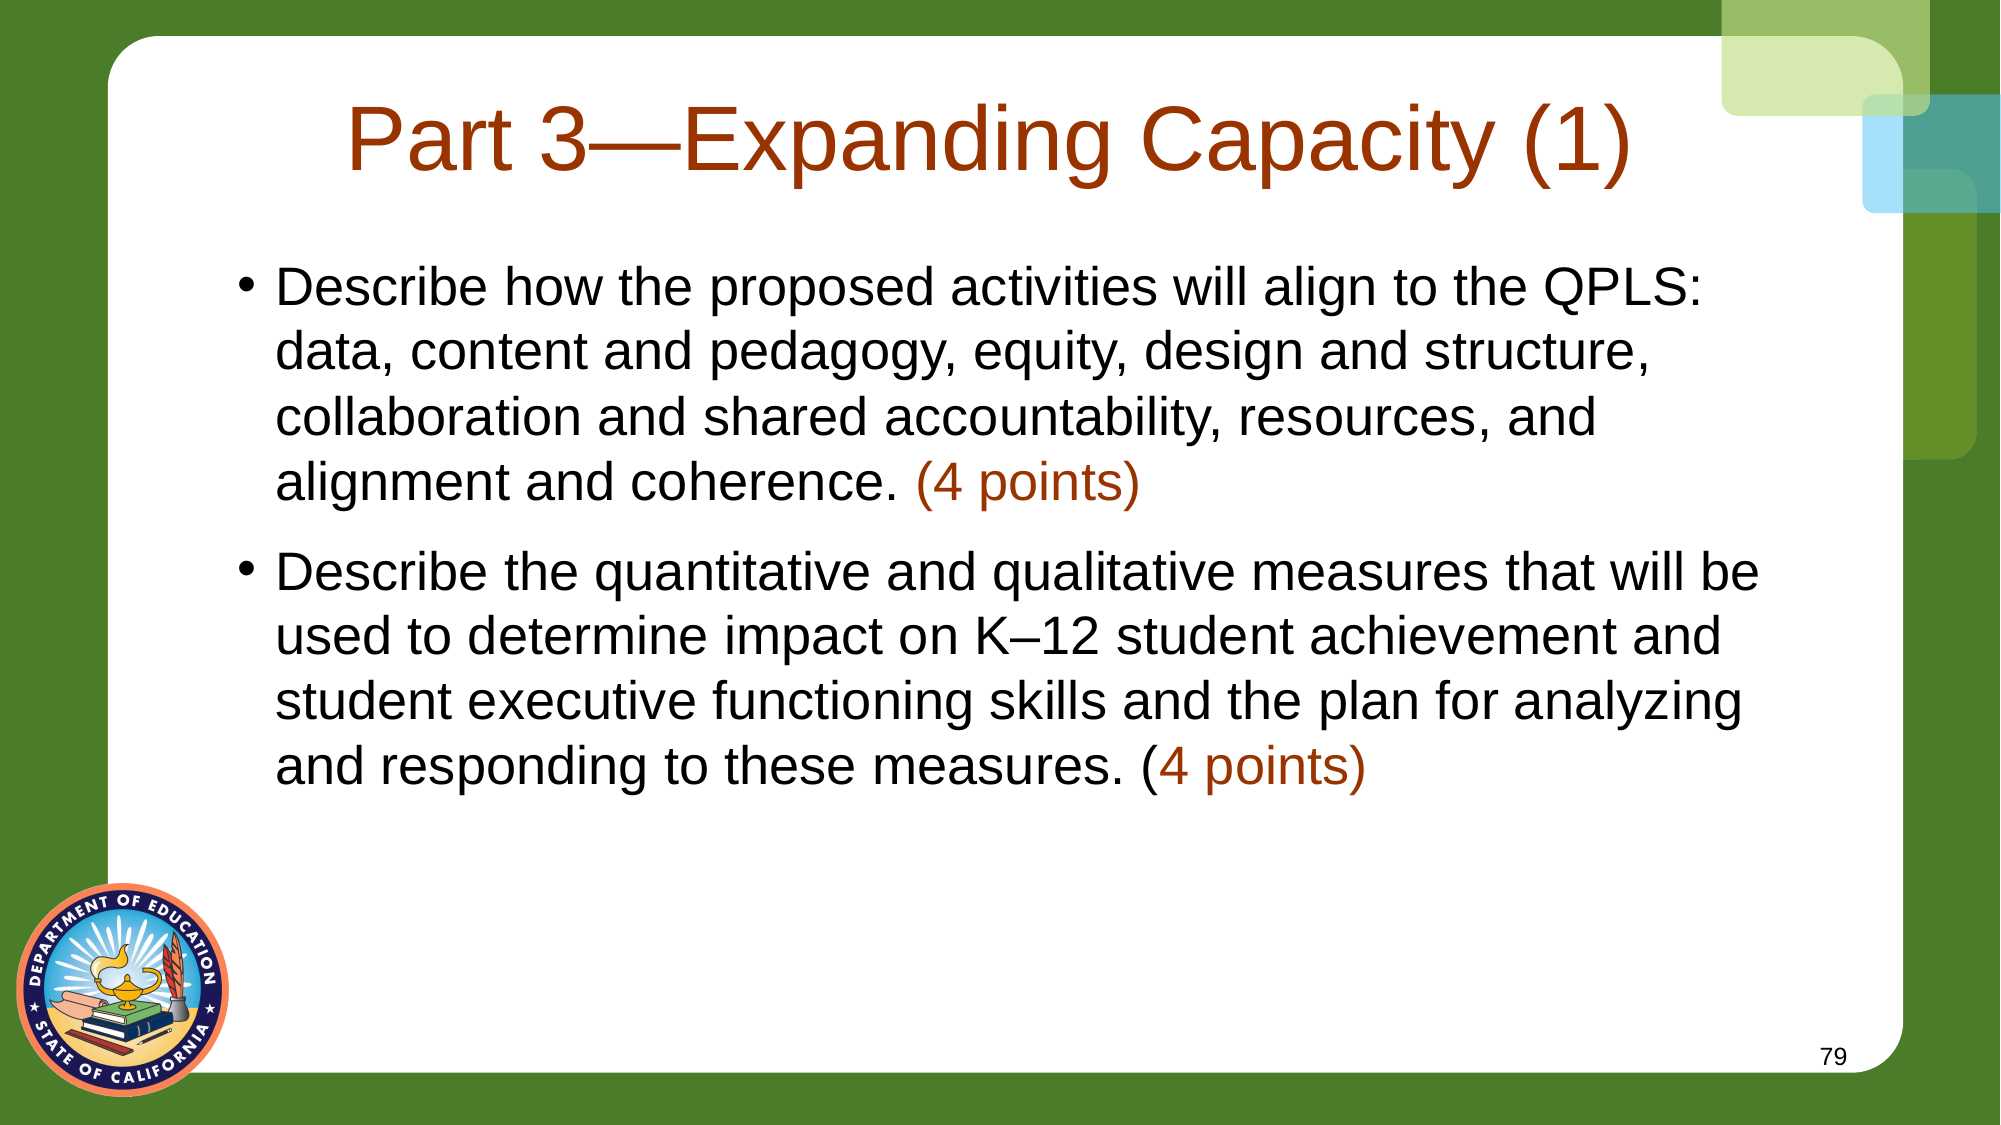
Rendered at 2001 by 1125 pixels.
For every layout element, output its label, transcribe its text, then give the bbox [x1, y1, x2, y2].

list Describe how the proposed activities will align to the QPLS: data, content and pedagogy, equity, design and structure, collaboration and shared accountability, resources, and alignment and coherence. (4 points) Describe the quantitative and qualitative measures that will be used to determine impact on K–12 student achievement and student executive functioning skills and the plan for analyzing and responding to these measures. (4 points) [222, 243, 1827, 1043]
slide_number 79 [1412, 1025, 1863, 1086]
picture [16, 883, 229, 1097]
title Part 3—Expanding Capacity (1) [118, 38, 1863, 244]
